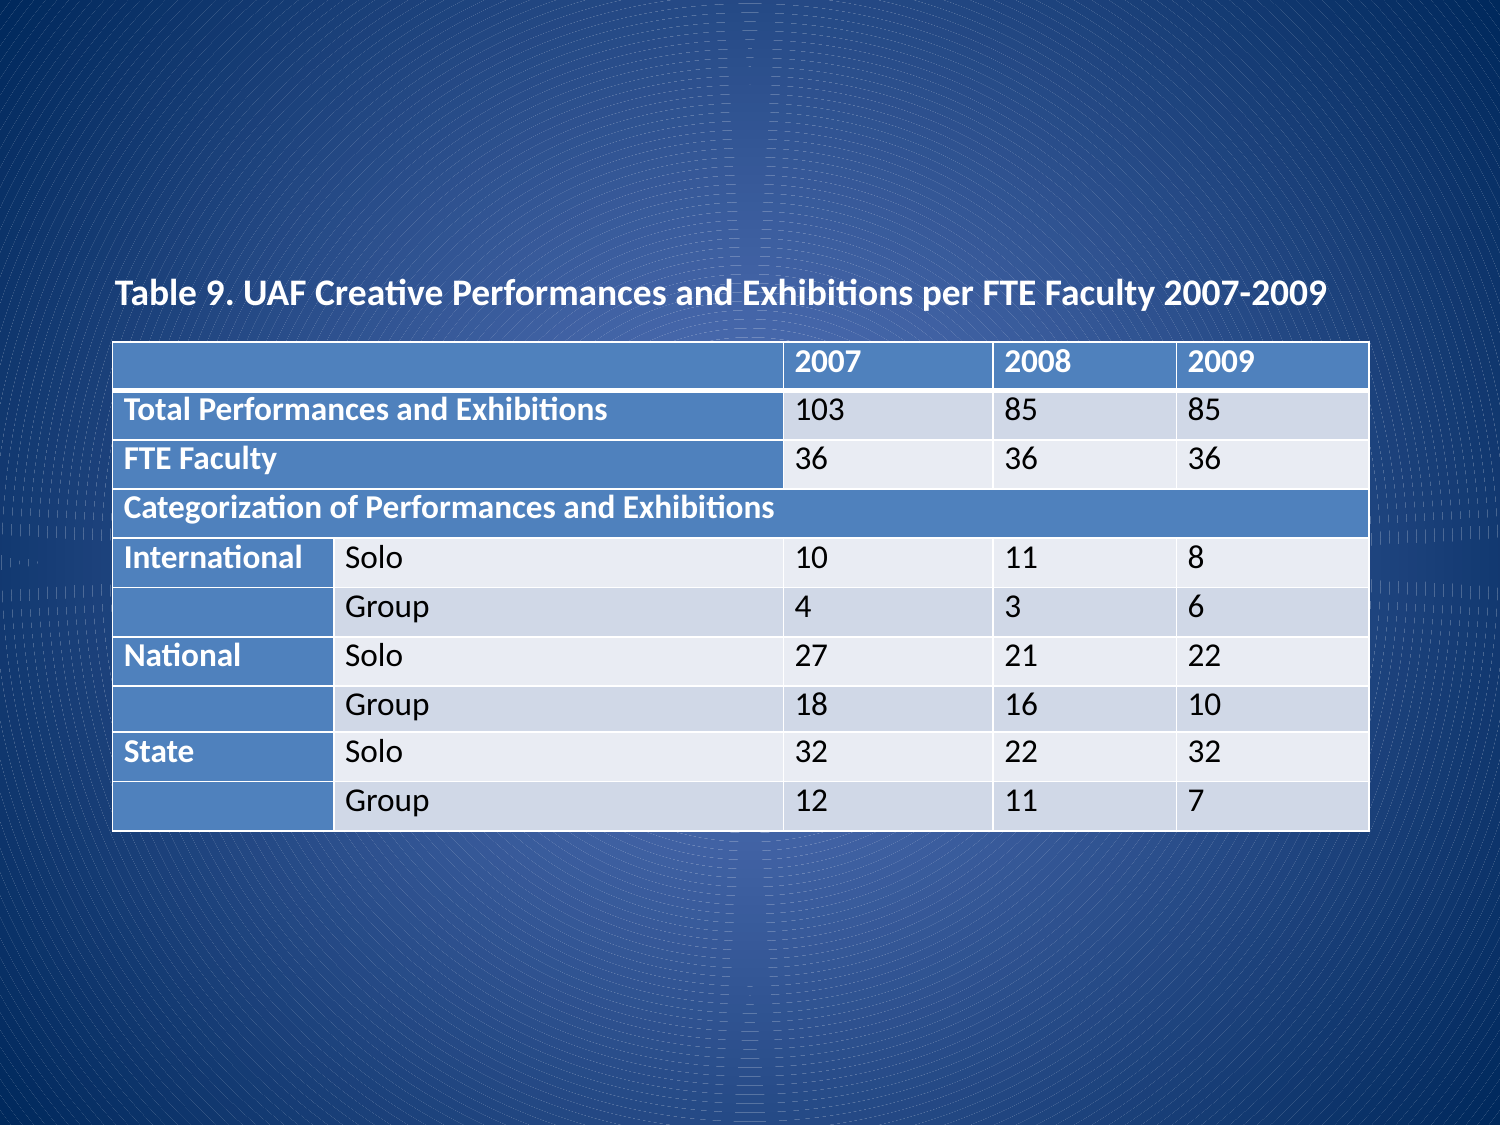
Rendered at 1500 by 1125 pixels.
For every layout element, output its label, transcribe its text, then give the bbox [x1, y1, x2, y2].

table_cell National [113, 638, 333, 685]
table_cell 36 [994, 441, 1176, 488]
table_cell Solo [335, 638, 783, 685]
table_cell Group [335, 588, 783, 636]
table_cell 4 [784, 588, 992, 636]
table_cell 85 [1177, 393, 1368, 439]
table_cell Total Performances and Exhibitions [113, 393, 783, 439]
table_cell 36 [1177, 441, 1368, 488]
table_cell 11 [994, 539, 1176, 587]
table_header [113, 343, 783, 388]
table_cell 16 [994, 687, 1176, 731]
table_header 2007 [784, 343, 992, 388]
table_cell International [113, 539, 333, 587]
table_cell Solo [335, 733, 783, 781]
table_cell 85 [994, 393, 1176, 439]
table_cell [113, 687, 333, 731]
table_header 2009 [1177, 343, 1368, 388]
table_cell Solo [335, 539, 783, 587]
table_cell 27 [784, 638, 992, 685]
table_cell Group [335, 782, 783, 830]
table_cell 10 [1177, 687, 1368, 731]
table_cell 36 [784, 441, 992, 488]
table_cell [113, 782, 333, 830]
table_cell 32 [1177, 733, 1368, 781]
table_cell 22 [1177, 638, 1368, 685]
table_cell 3 [994, 588, 1176, 636]
table_cell 103 [784, 393, 992, 439]
table_header 2008 [994, 343, 1176, 388]
table_cell 21 [994, 638, 1176, 685]
table_cell Categorization of Performances and Exhibitions [113, 490, 1368, 537]
table_cell 7 [1177, 782, 1368, 830]
table_cell FTE Faculty [113, 441, 783, 488]
table_cell 32 [784, 733, 992, 781]
table_cell 6 [1177, 588, 1368, 636]
table_cell 12 [784, 782, 992, 830]
table_cell 11 [994, 782, 1176, 830]
table_cell 8 [1177, 539, 1368, 587]
table_cell 10 [784, 539, 992, 587]
table_cell State [113, 733, 333, 781]
table_cell [113, 588, 333, 636]
text_box Table 9. UAF Creative Performances and Exhibitions per FTE Faculty 2007-2009 [99, 260, 1350, 321]
table_cell Group [335, 687, 783, 731]
table_cell 22 [994, 733, 1176, 781]
table_cell 18 [784, 687, 992, 731]
